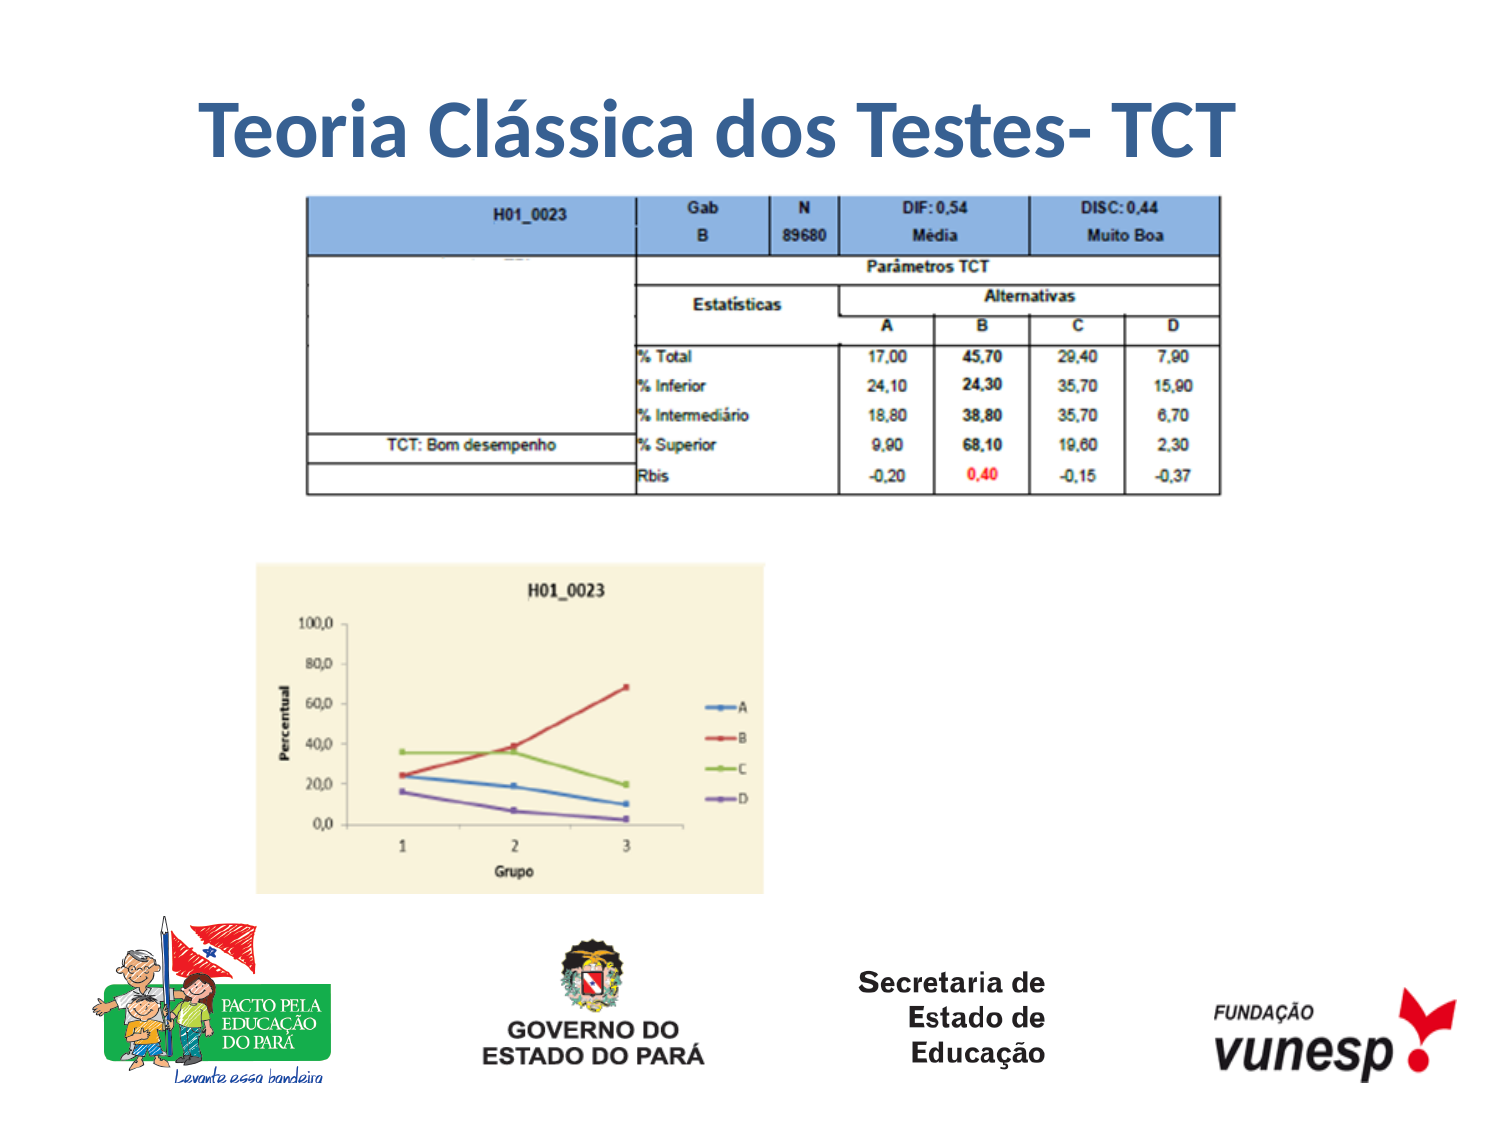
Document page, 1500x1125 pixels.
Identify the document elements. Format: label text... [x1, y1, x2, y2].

picture [241, 184, 1230, 895]
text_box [65, 916, 1457, 1083]
title Teoria Clássica dos Testes- TCT [29, 0, 1425, 254]
